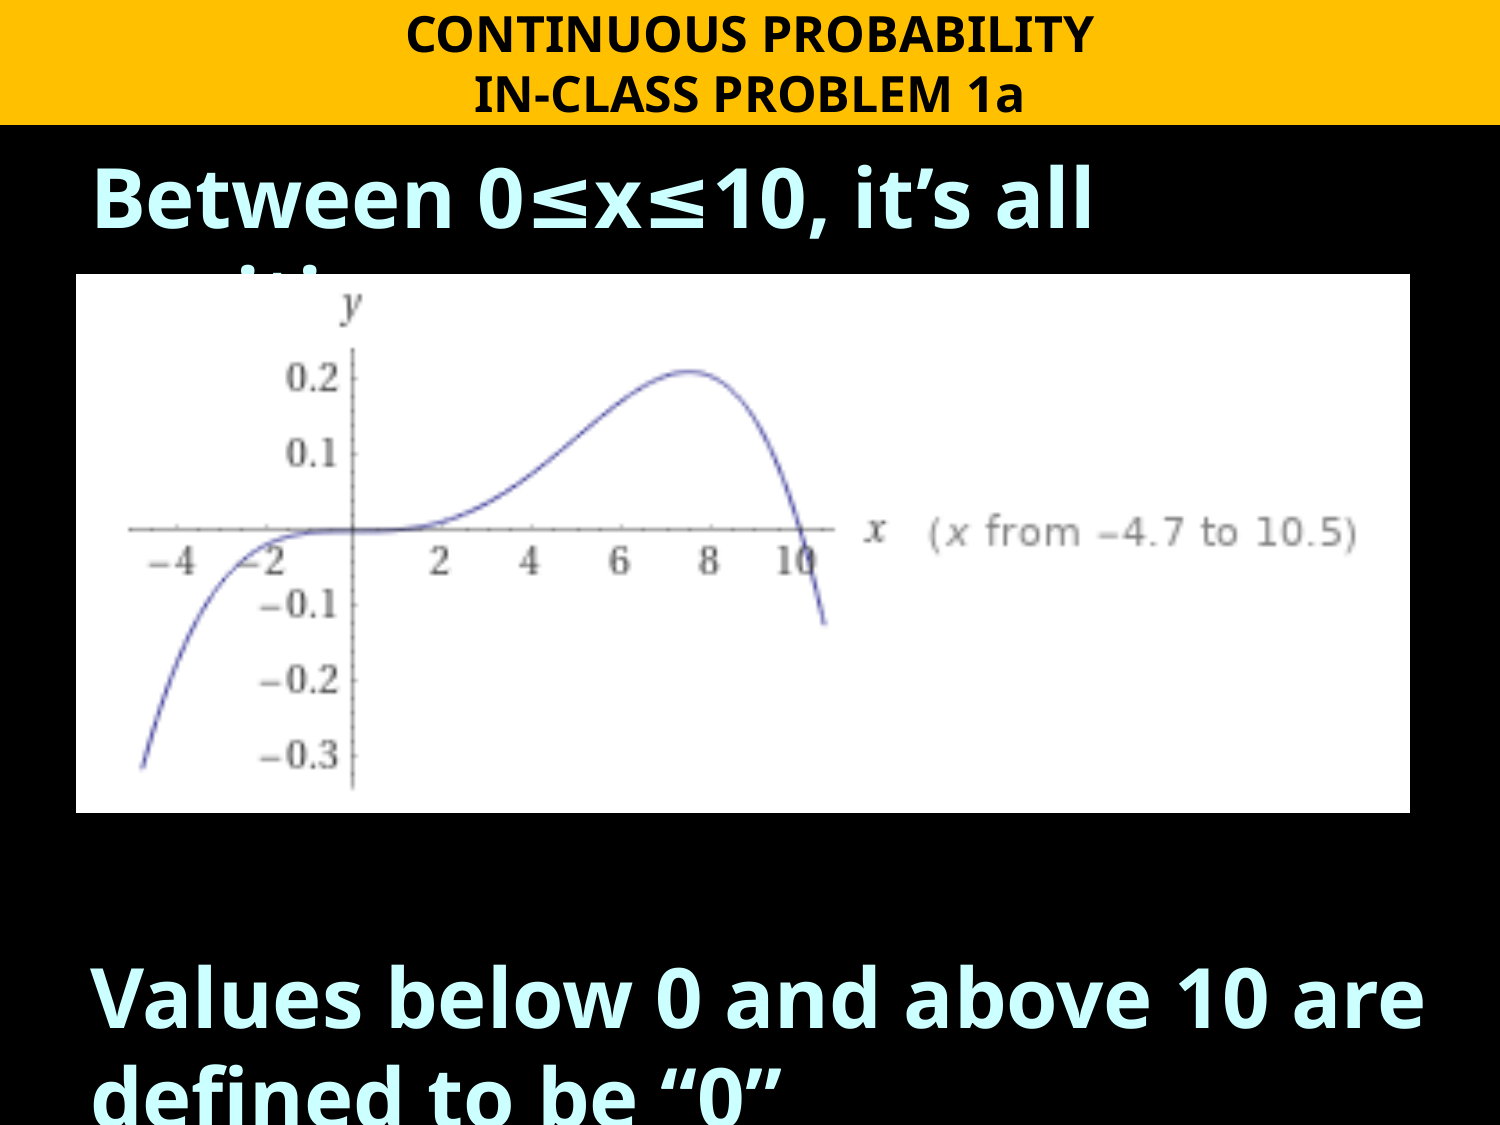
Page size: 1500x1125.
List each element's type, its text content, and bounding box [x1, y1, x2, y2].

text_box CONTINUOUS PROBABILITY IN-CLASS PROBLEM 1a [0, 0, 1500, 125]
picture [76, 274, 1411, 813]
list Between 0≤x≤10, it’s all positive Values below 0 and above 10 are defined to be “0” [75, 137, 1450, 1063]
